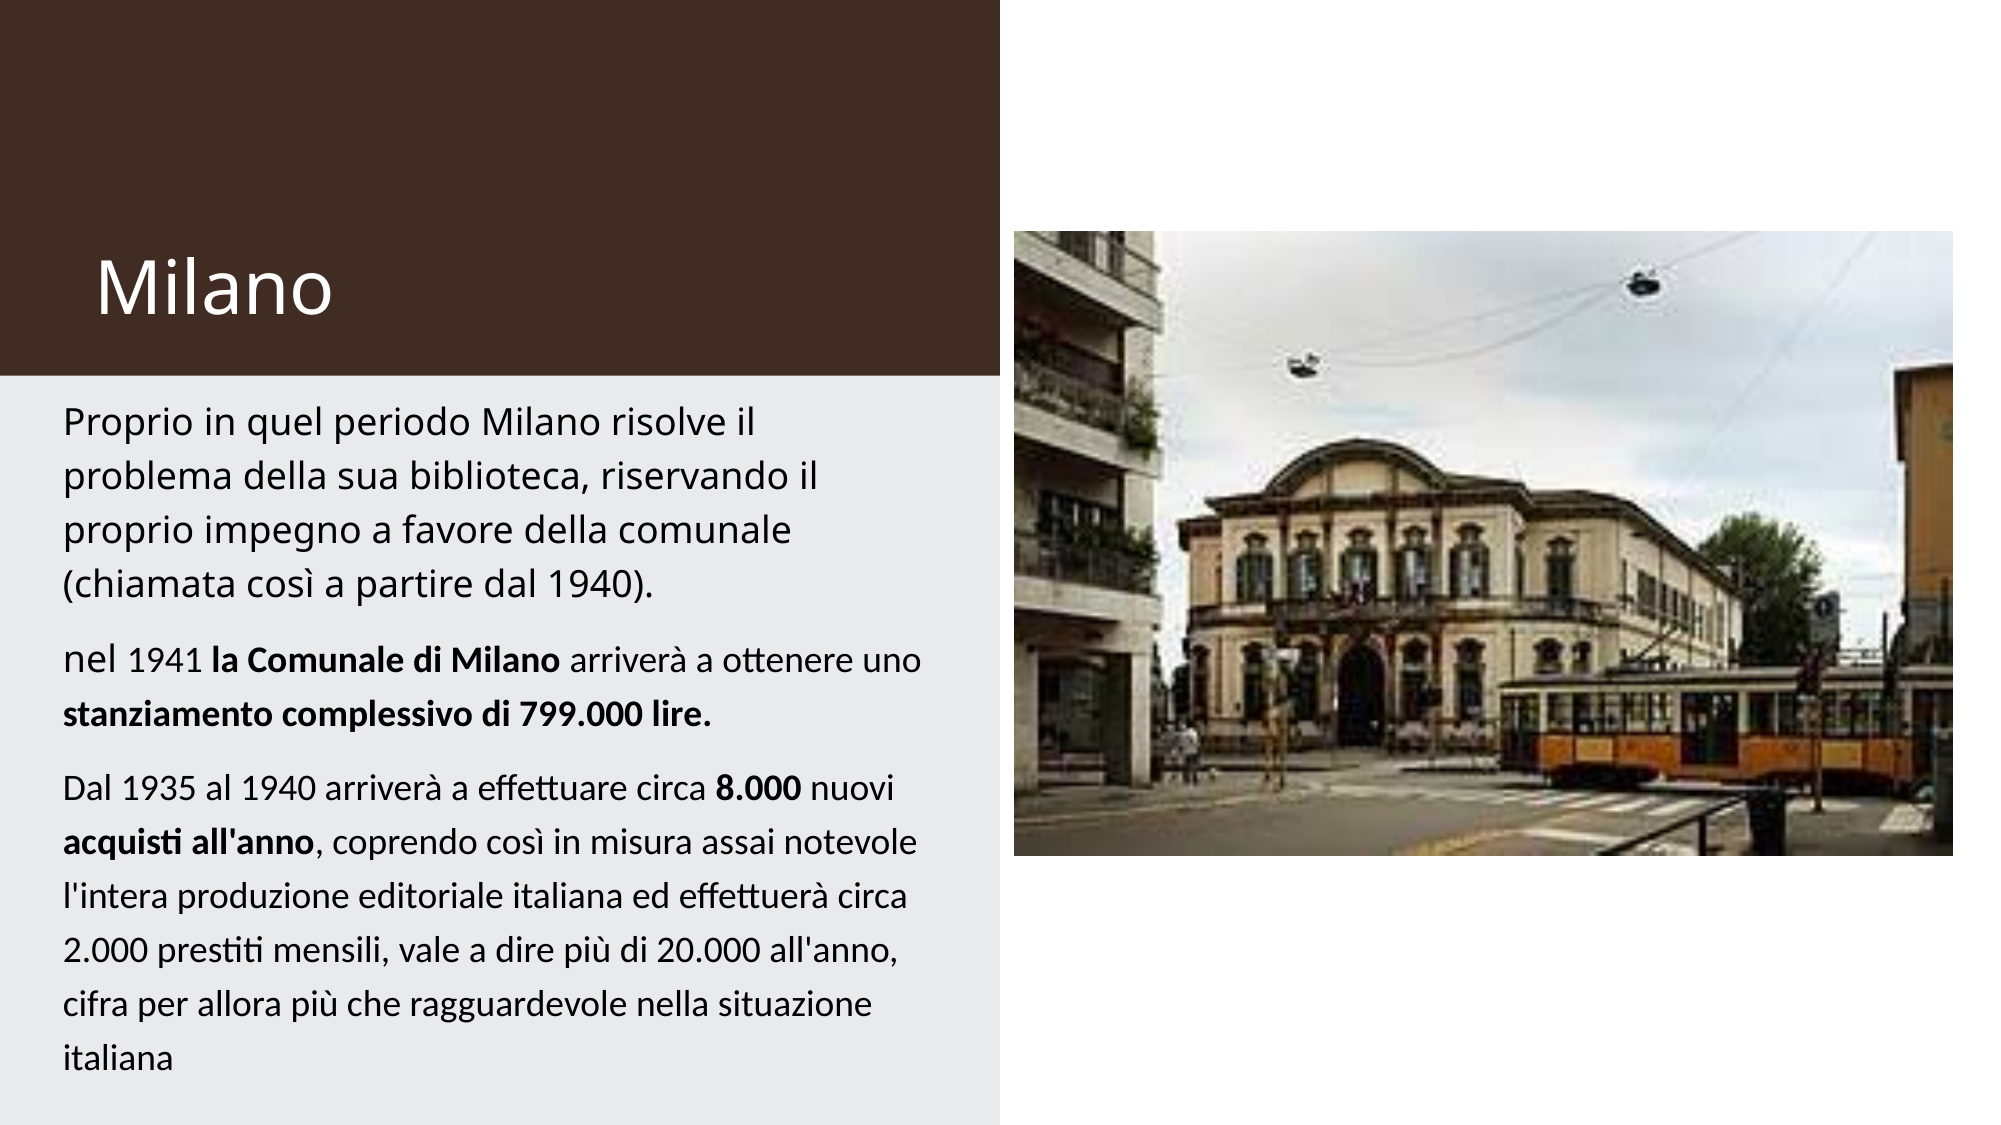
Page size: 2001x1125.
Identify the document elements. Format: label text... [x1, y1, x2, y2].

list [1014, 231, 1952, 856]
list Proprio in quel periodo Milano risolve il problema della sua biblioteca, riservando il proprio impegno a favore della comunale (chiamata così a partire dal 1940). nel 1941 la Comunale di Milano arriverà a ottenere uno stanziamento complessivo di 799.000 lire. Dal 1935 al 1940 arriverà a effettuare circa 8.000 nuovi acquisti all'anno, coprendo così in misura assai notevole l'intera produzione editoriale italiana ed effettuerà circa 2.000 prestiti mensili, vale a dire più di 20.000 all'anno, cifra per allora più che ragguardevole nella situazione italiana [47, 381, 947, 1090]
title Milano [79, 75, 947, 338]
